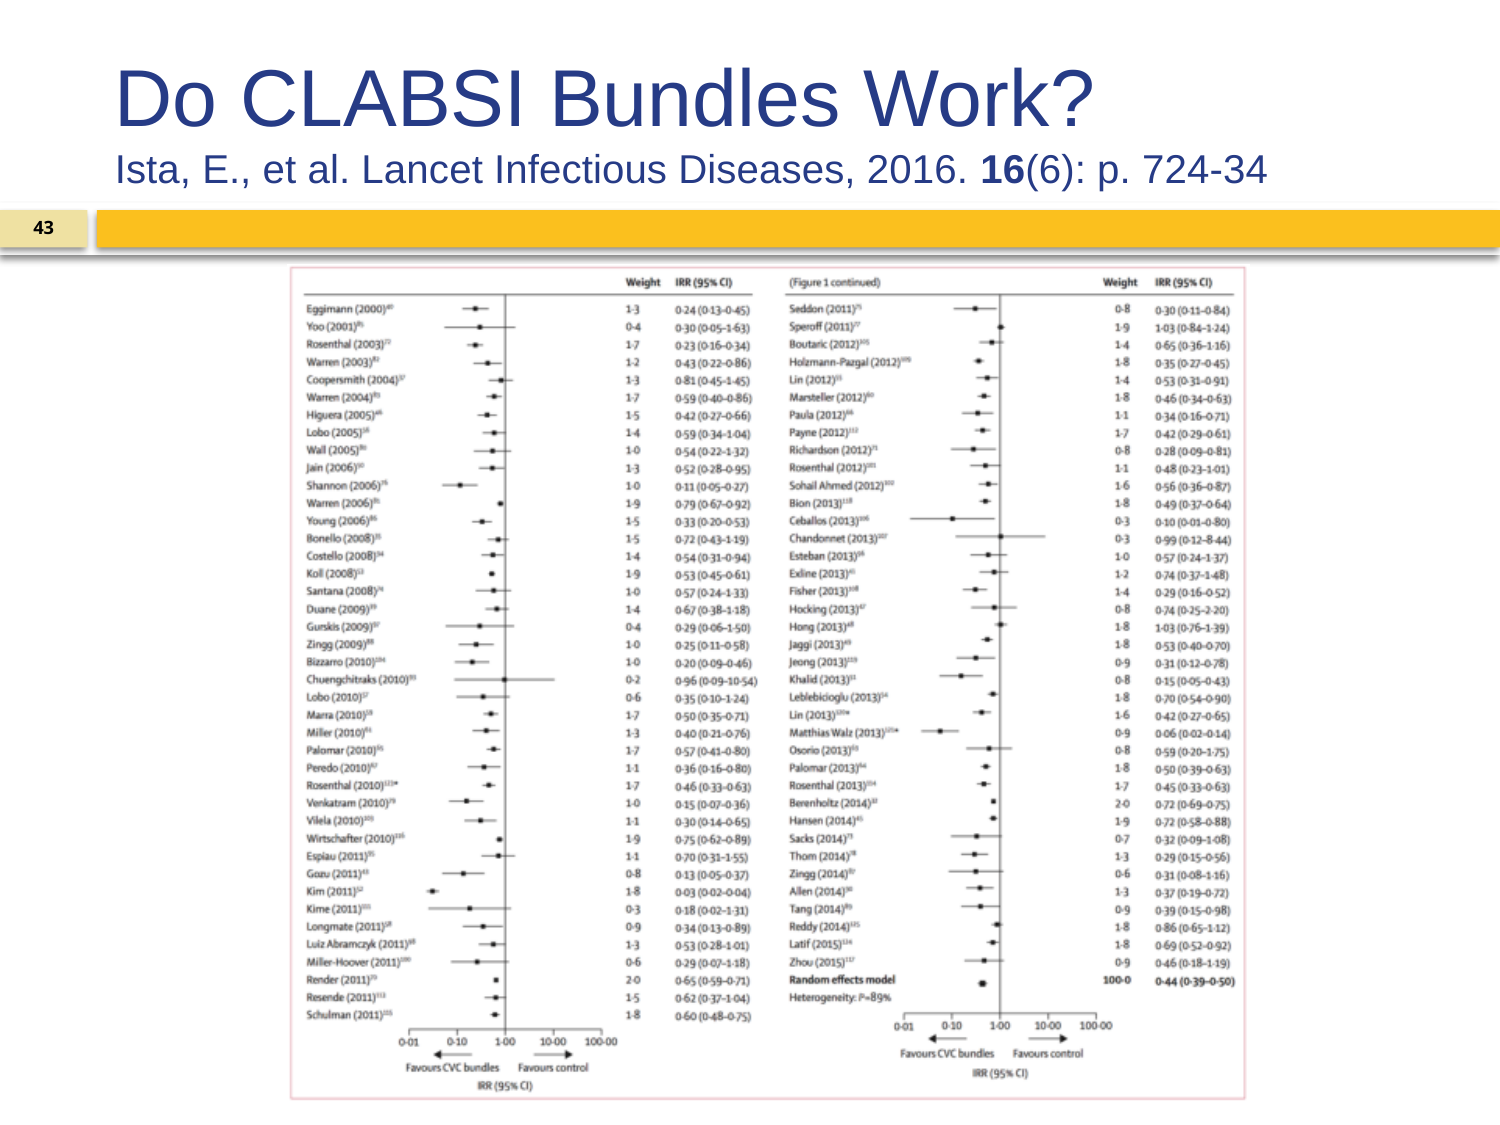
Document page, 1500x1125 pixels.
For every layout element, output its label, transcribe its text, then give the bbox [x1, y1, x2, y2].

slide_number 43 [0, 208, 88, 249]
picture [287, 264, 1251, 1105]
title Do CLABSI Bundles Work? Ista, E., et al. Lancet Infectious Diseases, 2016. 16(6): p. 724-34 [99, 37, 1438, 200]
